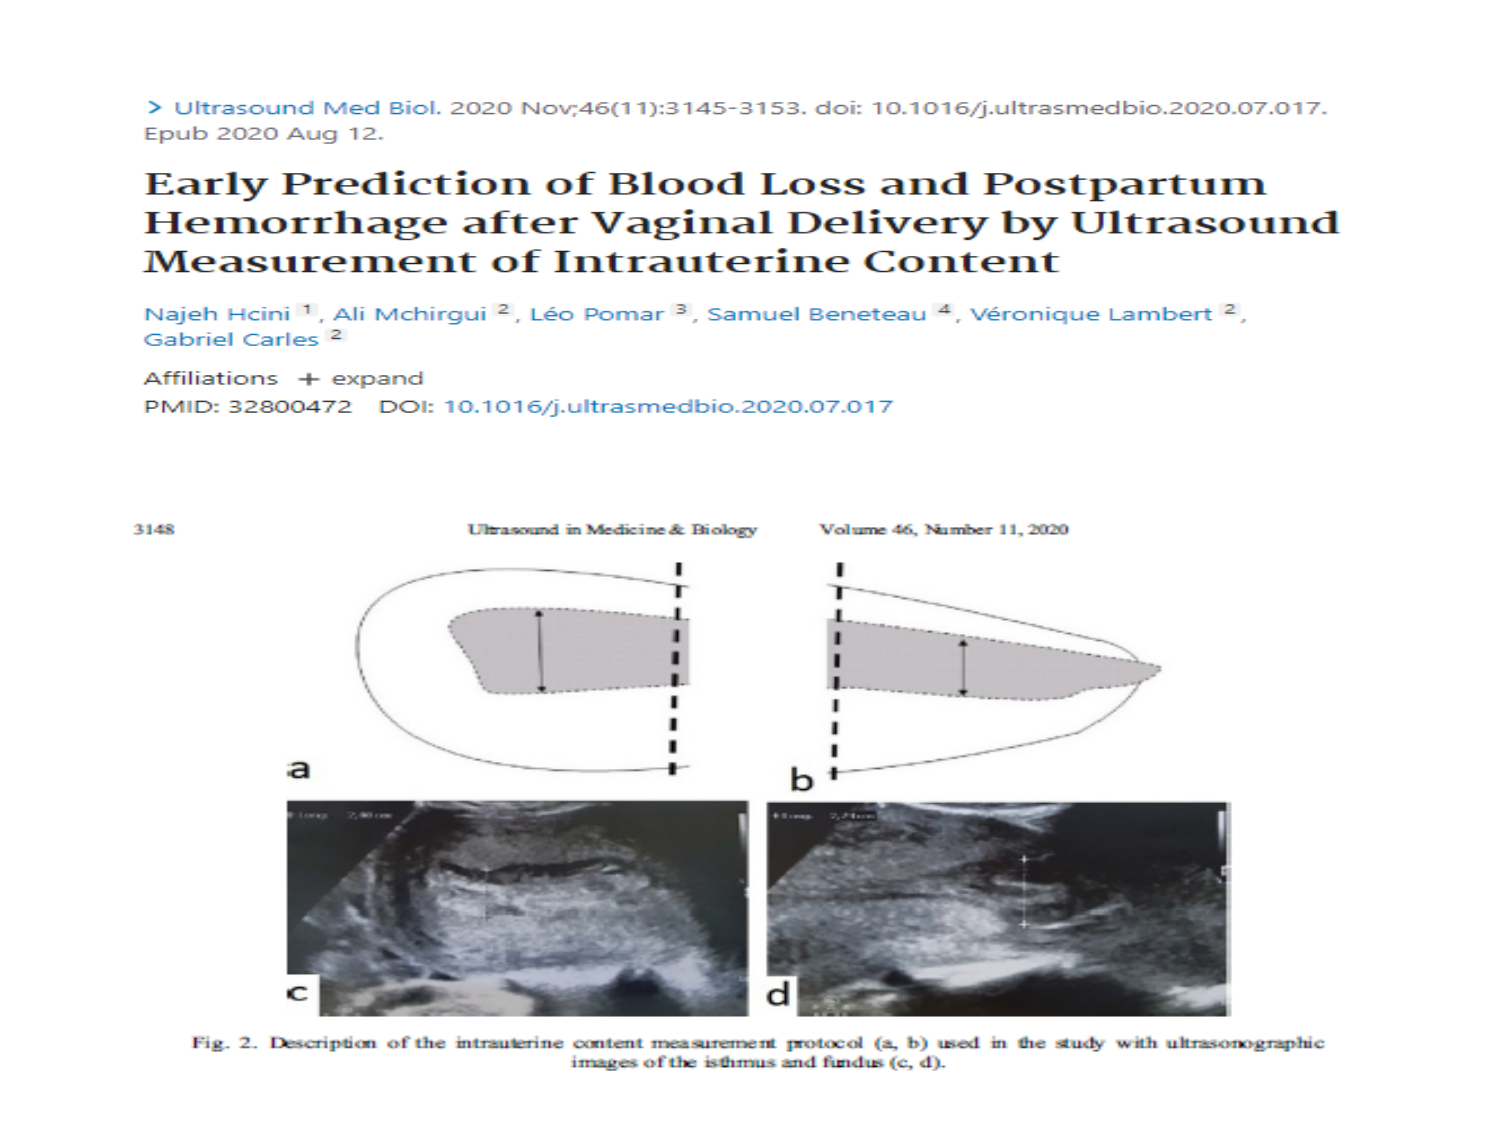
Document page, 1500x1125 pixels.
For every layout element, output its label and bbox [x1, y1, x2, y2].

picture [74, 89, 1483, 433]
list [111, 491, 1436, 1071]
